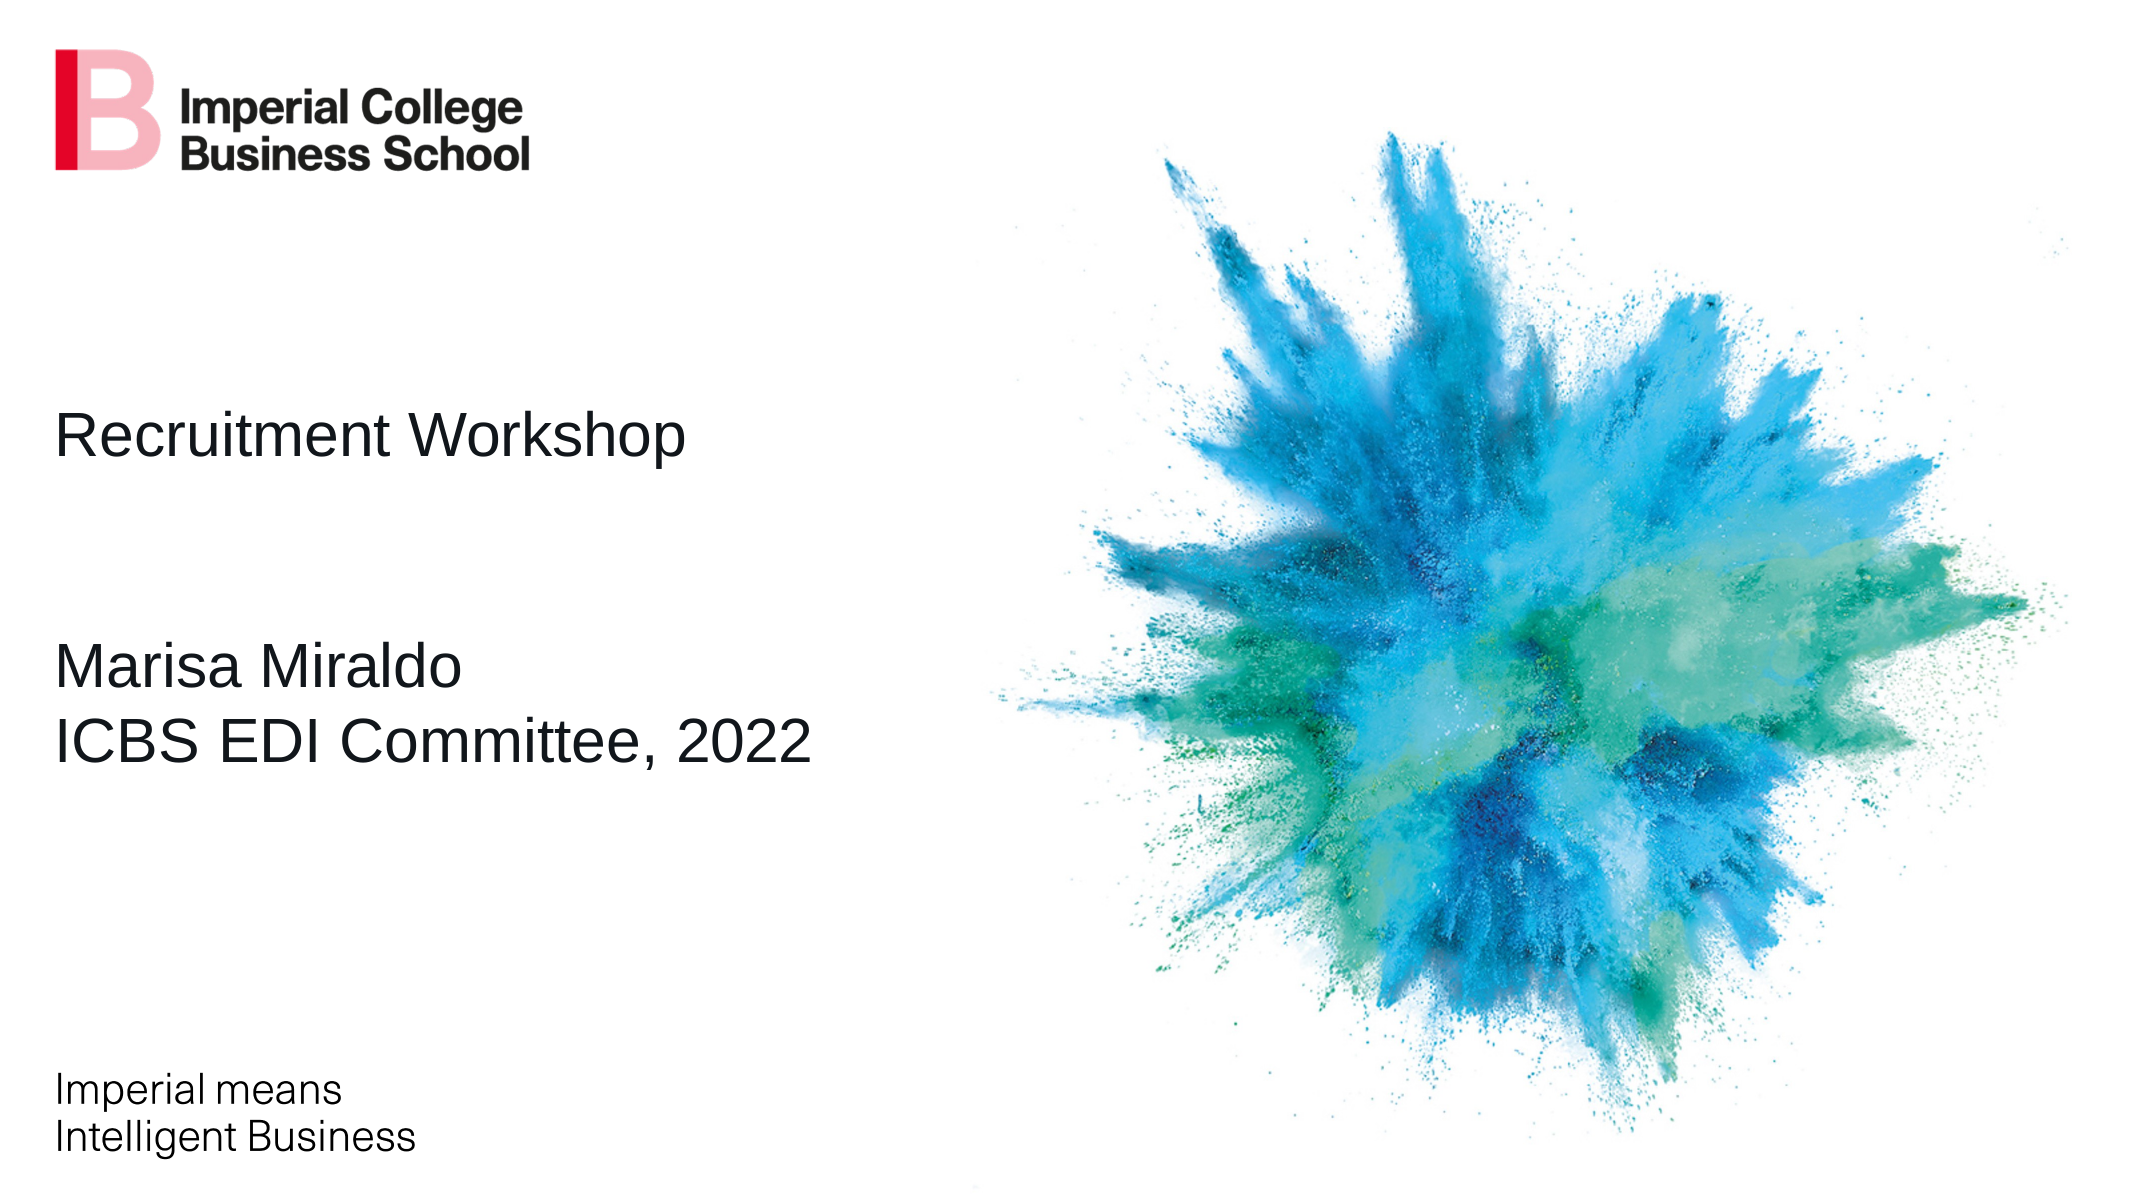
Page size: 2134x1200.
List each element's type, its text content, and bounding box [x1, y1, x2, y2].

text_box Recruitment Workshop Marisa Miraldo ICBS EDI Committee, 2022 [52, 391, 818, 775]
picture [54, 1069, 418, 1162]
picture [970, 127, 2072, 1194]
picture [54, 49, 534, 180]
